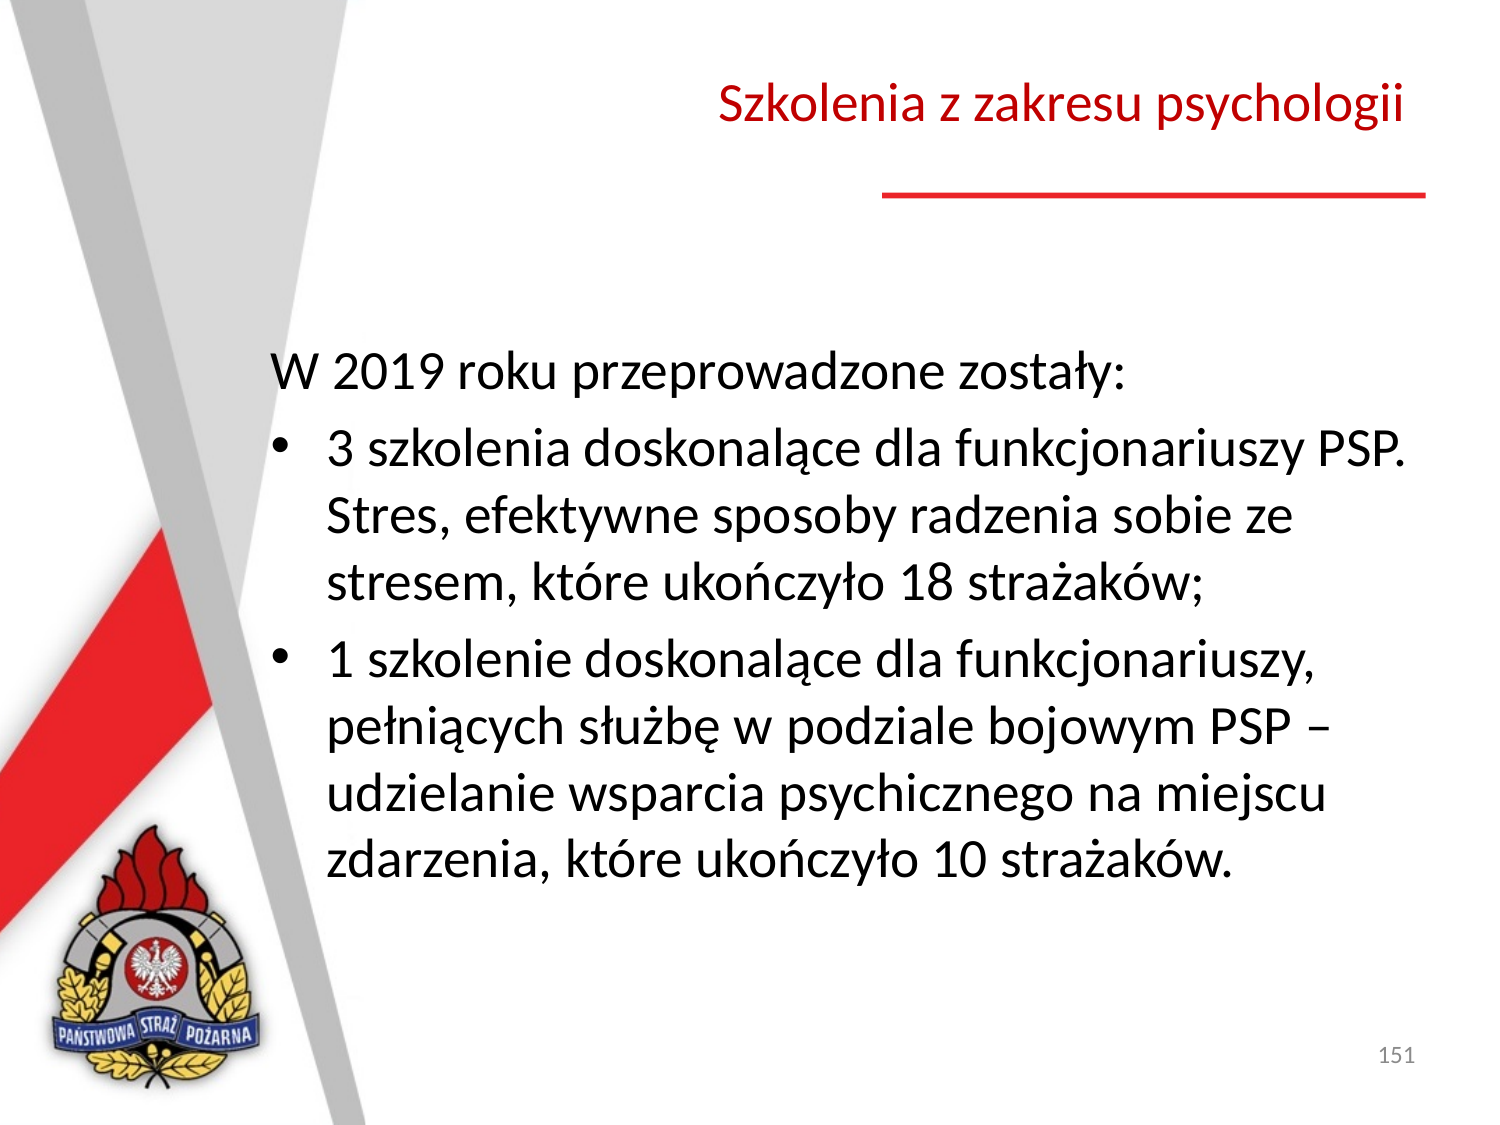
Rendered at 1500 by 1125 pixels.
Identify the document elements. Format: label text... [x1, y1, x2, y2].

text_box W 2019 roku przeprowadzone zostały: 3 szkolenia doskonalące dla funkcjonariuszy PSP. Stres, efektywne sposoby radzenia sobie ze stresem, które ukończyło 18 strażaków; 1 szkolenie doskonalące dla funkcjonariuszy, pełniących służbę w podziale bojowym PSP – udzielanie wsparcia psychicznego na miejscu zdarzenia, które ukończyło 10 strażaków. [366, 326, 1500, 988]
picture [0, 0, 366, 1125]
text_box Szkolenia z zakresu psychologii [371, 58, 1422, 212]
slide_number 151 [1080, 1023, 1431, 1084]
